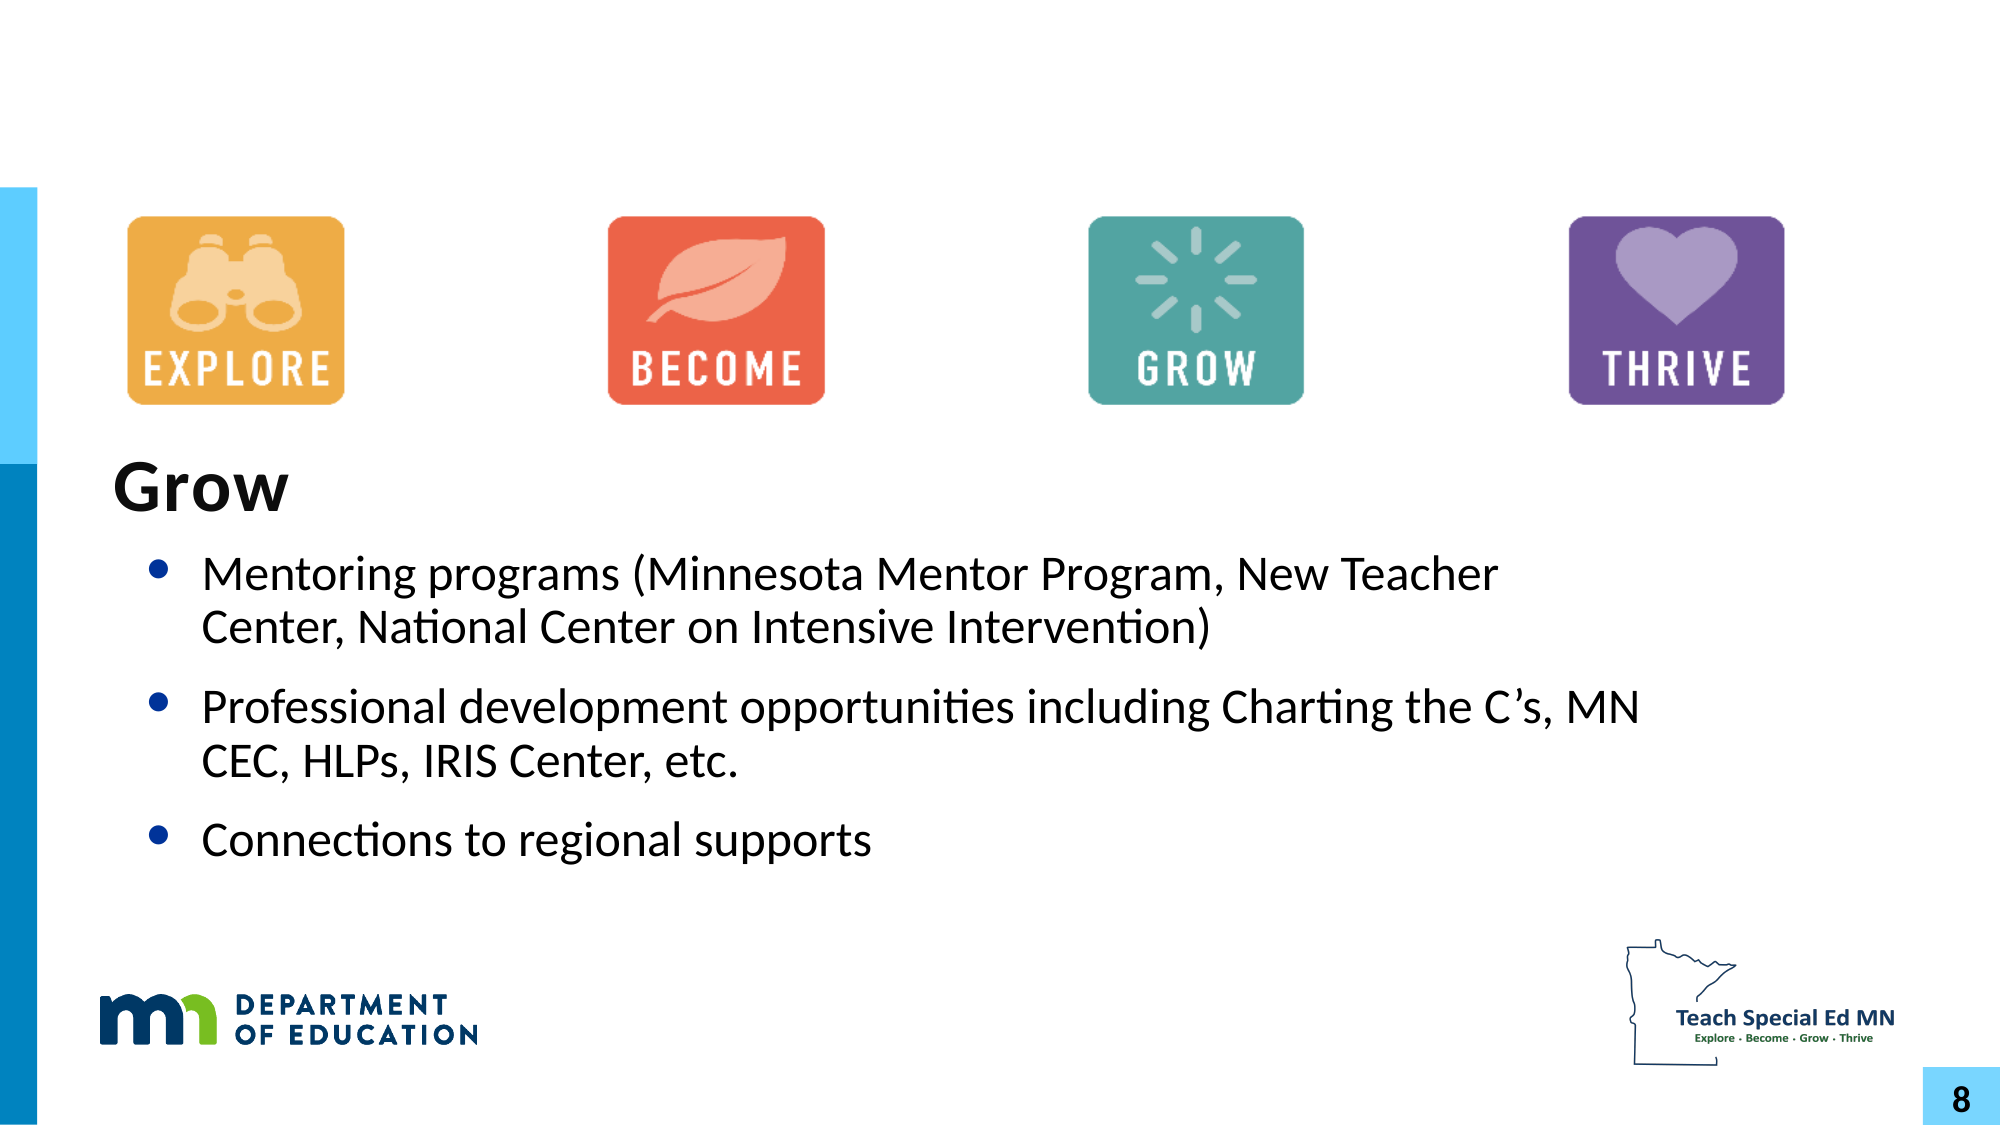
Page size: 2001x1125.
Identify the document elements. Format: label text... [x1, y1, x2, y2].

picture [100, 994, 477, 1045]
picture [1608, 933, 1912, 1078]
picture [97, 211, 1812, 411]
title Grow [98, 468, 1904, 512]
list Mentoring programs (Minnesota Mentor Program, New Teacher Center, National Center on Intensive Intervention) Professional development opportunities including Charting the C’s, MN CEC, HLPs, IRIS Center, etc. Connections to regional supports [100, 539, 1653, 926]
